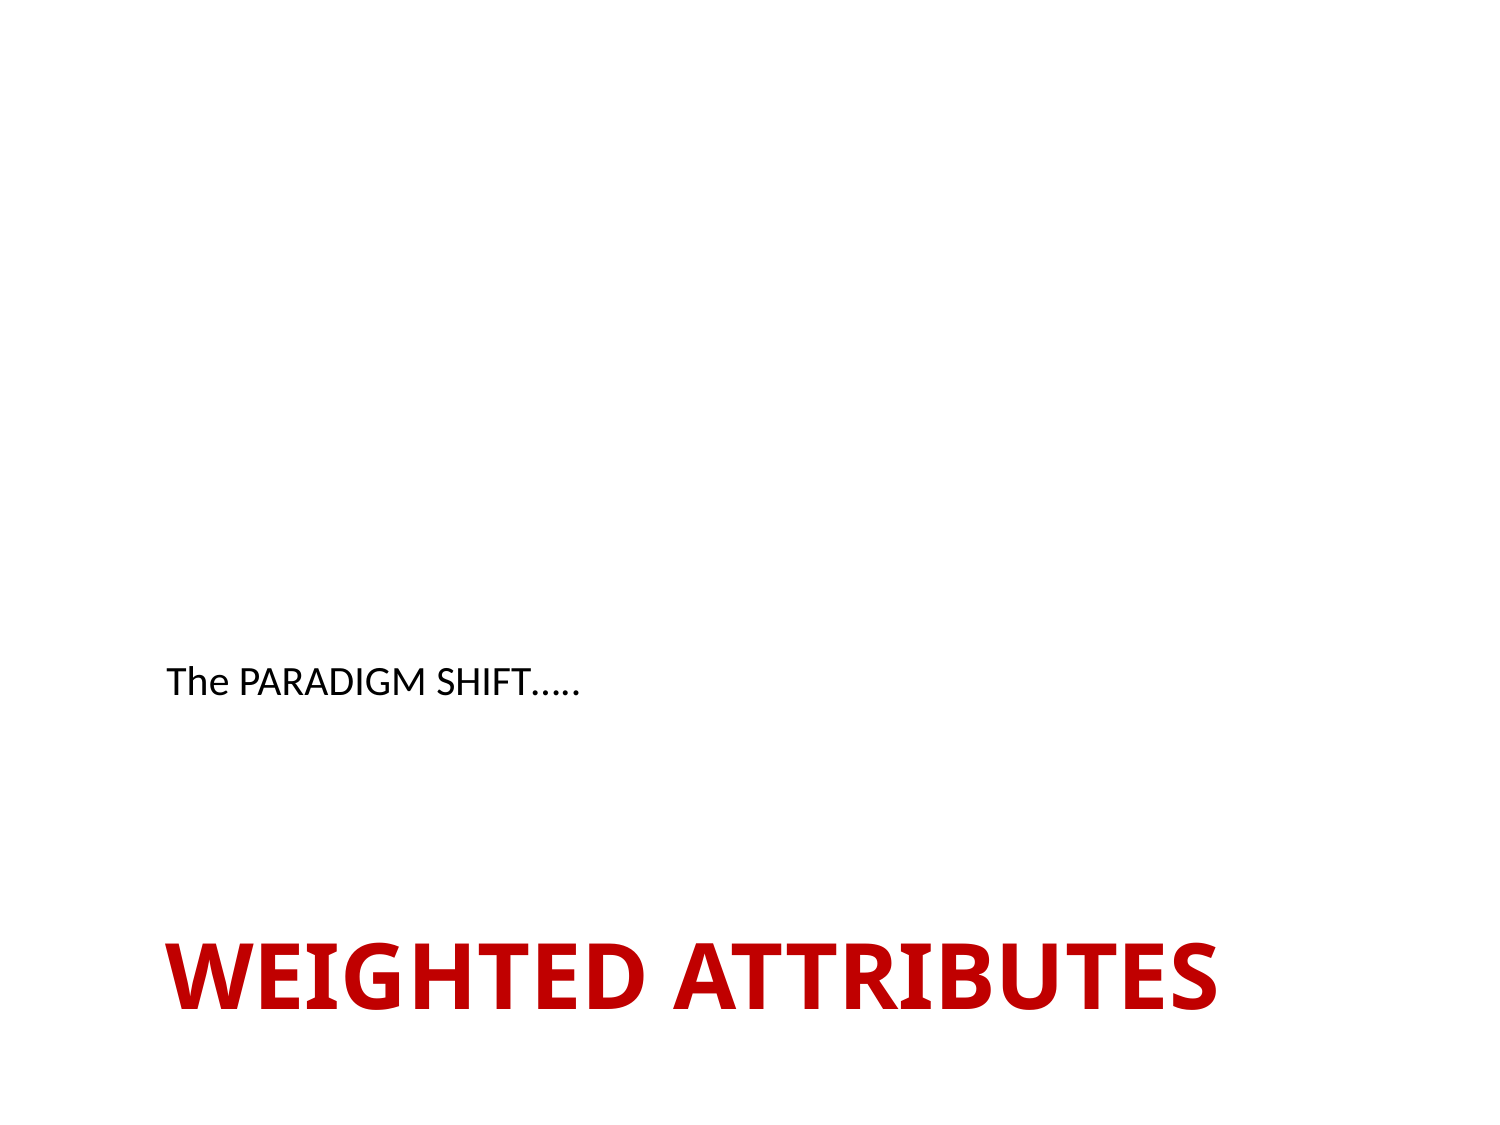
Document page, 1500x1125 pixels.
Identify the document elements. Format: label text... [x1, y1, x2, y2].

subtitle The PARADIGM SHIFT….. [150, 465, 1425, 713]
title Weighted attributes [150, 713, 1425, 1037]
